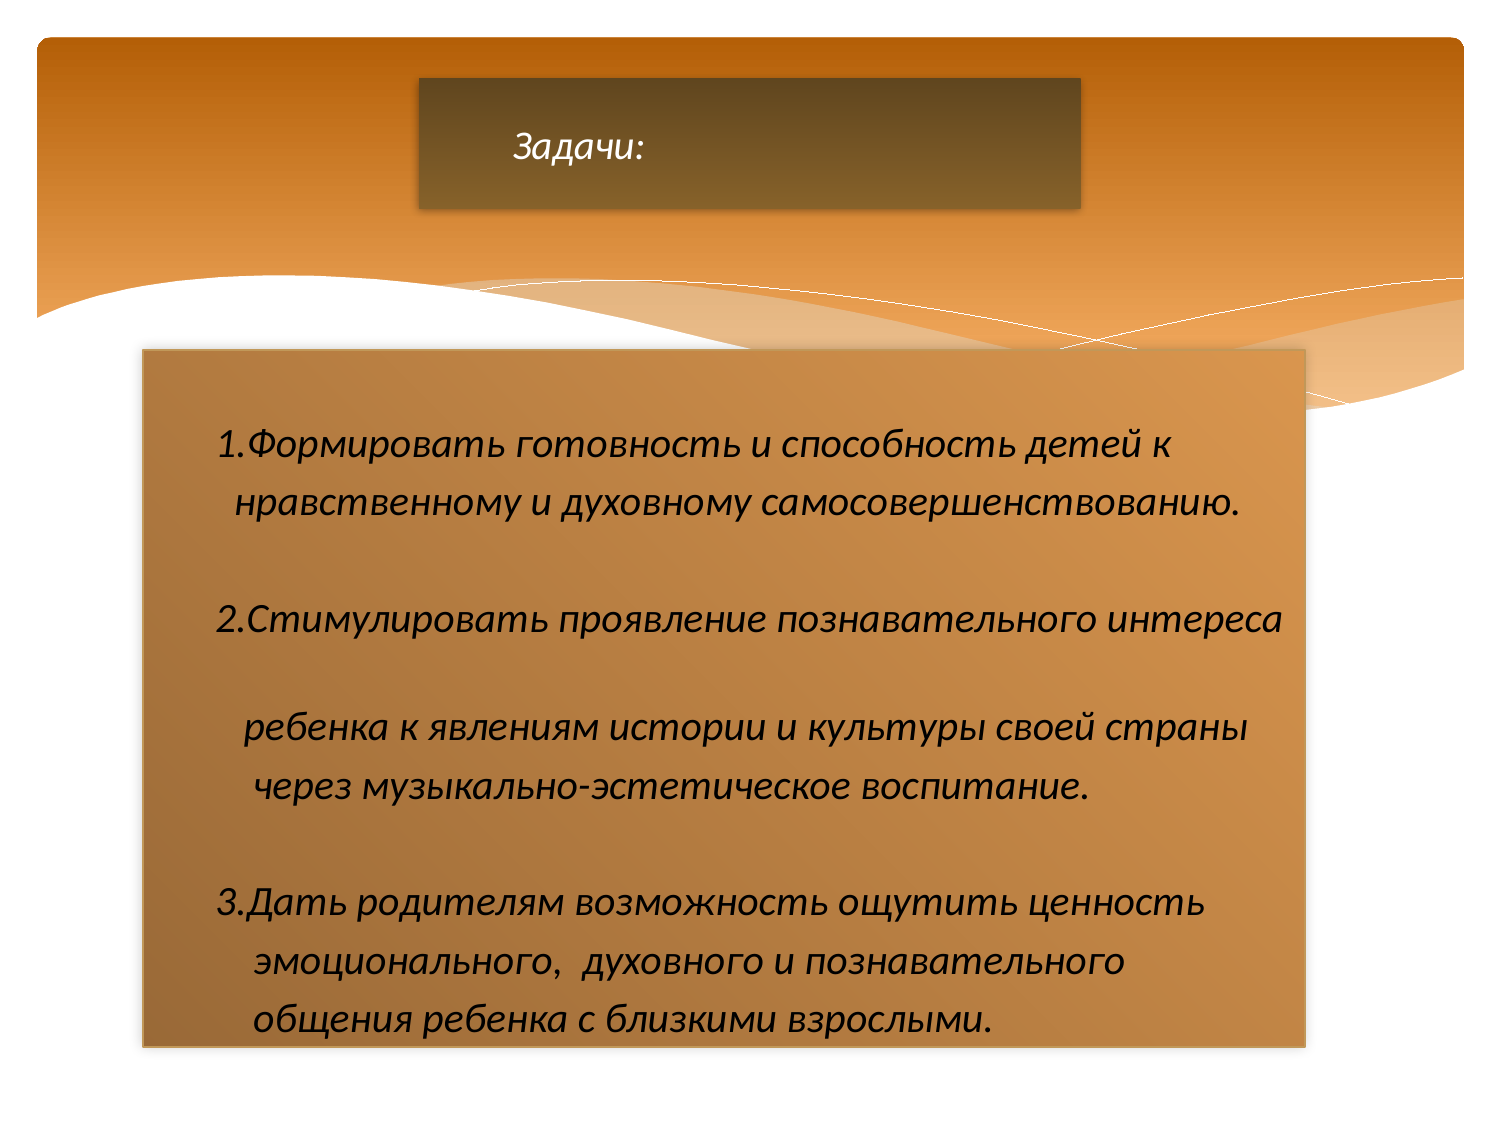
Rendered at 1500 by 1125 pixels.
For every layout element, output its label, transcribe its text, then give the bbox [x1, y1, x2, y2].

list 1.Формировать готовность и способность детей к нравственному и духовному самосовершенствованию. 2.Стимулировать проявление познавательного интереса ребенка к явлениям истории и культуры своей страны через музыкально-эстетическое воспитание. 3.Дать родителям возможность ощутить ценность эмоционального, духовного и познавательного общения ребенка с близкими взрослыми. [142, 349, 1306, 1048]
title Задачи: [419, 78, 1081, 209]
